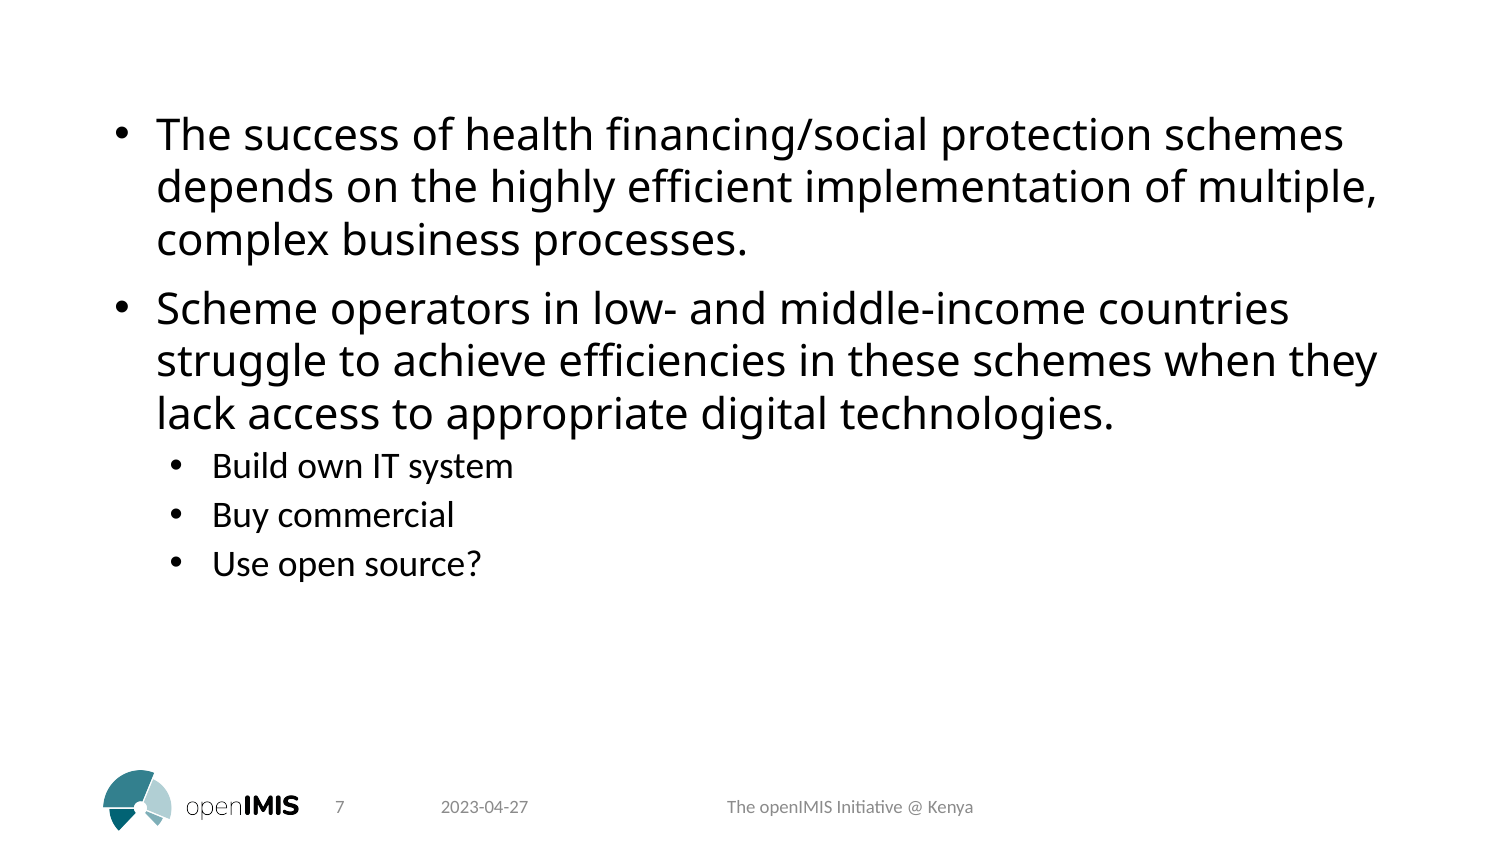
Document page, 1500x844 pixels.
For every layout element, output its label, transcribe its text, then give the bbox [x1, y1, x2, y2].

slide_number 7 [319, 783, 417, 829]
picture [103, 770, 328, 831]
text_box The success of health financing/social protection schemes depends on the highly efficient implementation of multiple, complex business processes. Scheme operators in low- and middle-income countries struggle to achieve efficiencies in these schemes when they lack access to appropriate digital technologies. Build own IT system Buy commercial Use open source? [103, 100, 1397, 680]
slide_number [425, 783, 703, 829]
footer The openIMIS Initiative @ Kenya [712, 783, 1313, 829]
